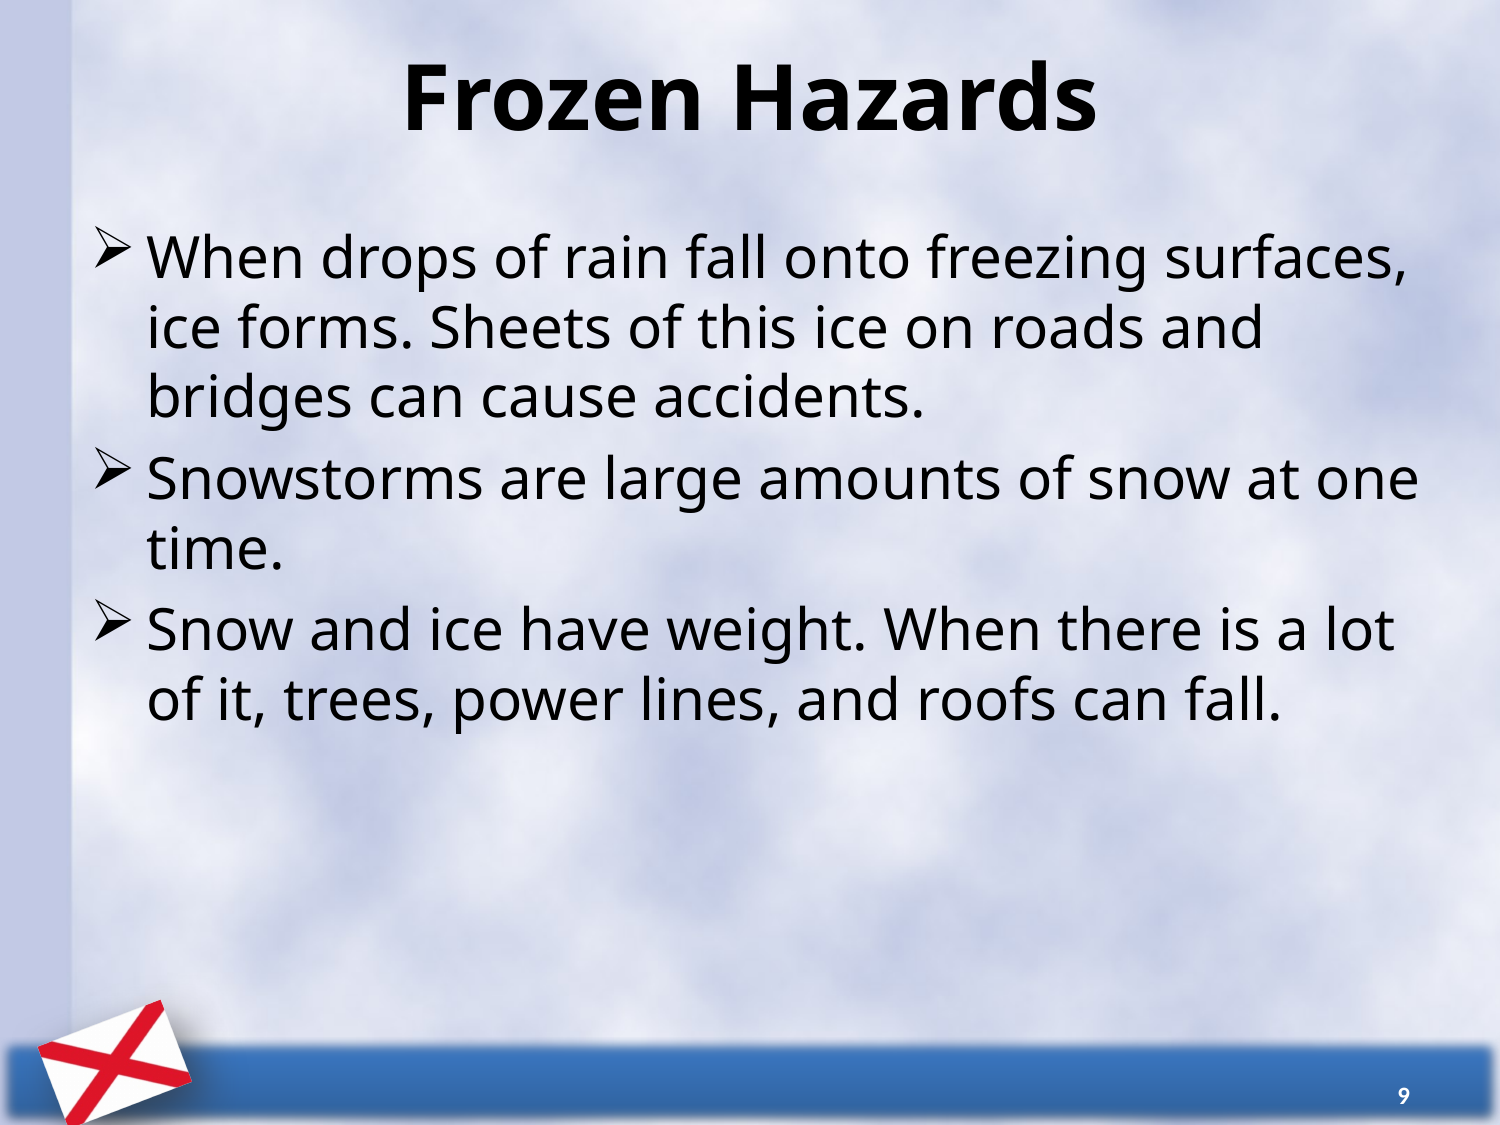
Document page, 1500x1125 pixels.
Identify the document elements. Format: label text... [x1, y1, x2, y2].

picture [0, 0, 1500, 1125]
title Frozen Hazards [75, 0, 1425, 188]
list When drops of rain fall onto freezing surfaces, ice forms. Sheets of this ice on roads and bridges can cause accidents. Snowstorms are large amounts of snow at one time. Snow and ice have weight. When there is a lot of it, trees, power lines, and roofs can fall. [75, 212, 1463, 1000]
